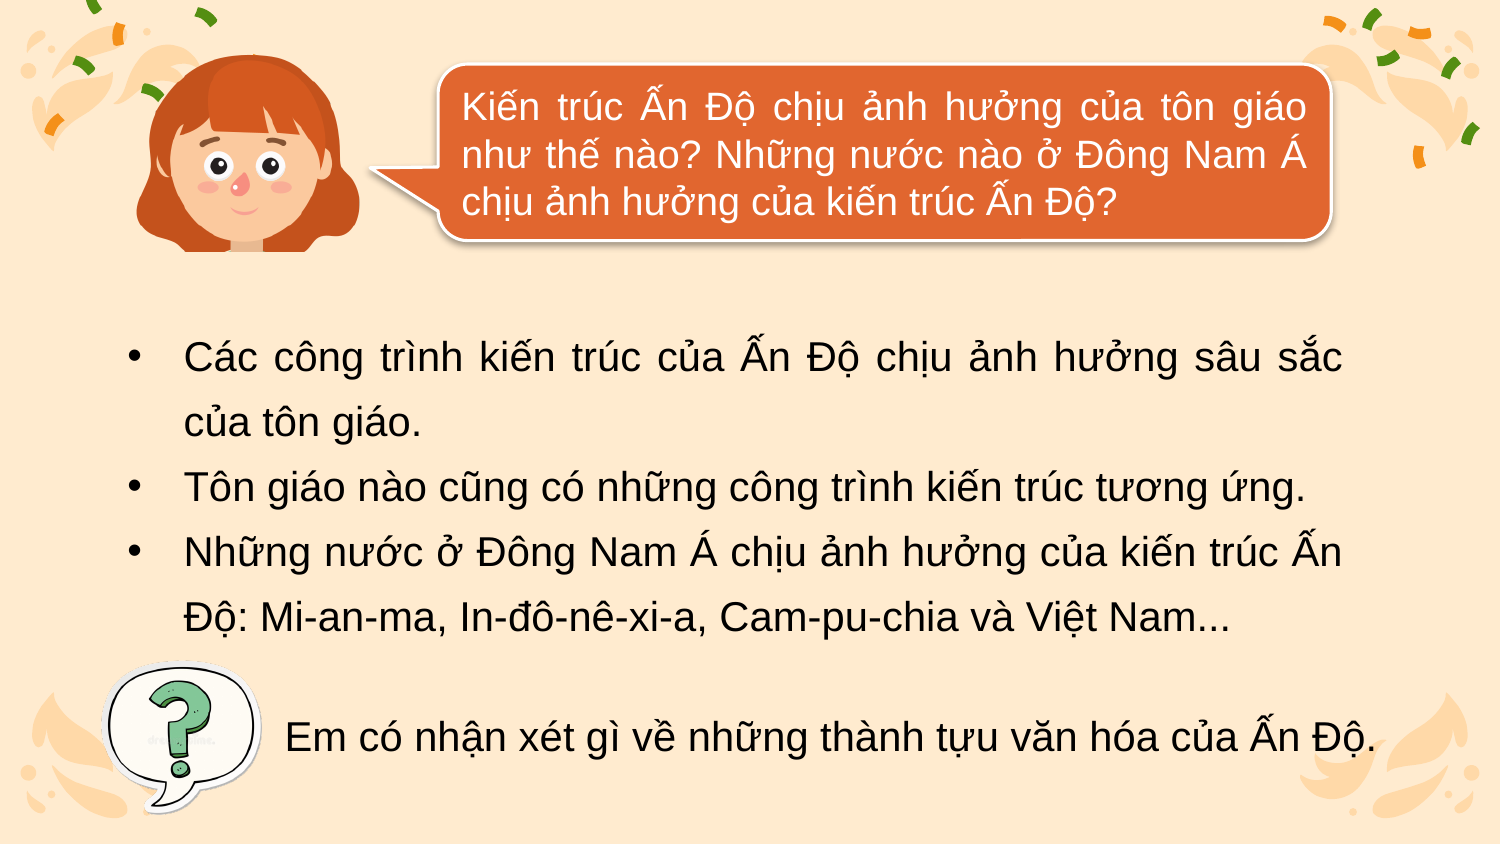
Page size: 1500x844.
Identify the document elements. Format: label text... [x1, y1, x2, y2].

text_box Các công trình kiến trúc của Ấn Độ chịu ảnh hưởng sâu sắc của tôn giáo. Tôn giáo nào cũng có những công trình kiến trúc tương ứng. Những nước ở Đông Nam Á chịu ảnh hưởng của kiến trúc Ấn Độ: Mi-an-ma, In-đô-nê-xi-a, Cam-pu-chia và Việt Nam... [112, 307, 1359, 648]
text_box Kiến trúc Ấn Độ chịu ảnh hưởng của tôn giáo như thế nào? Những nước nào ở Đông Nam Á chịu ảnh hưởng của kiến trúc Ấn Độ? [368, 60, 1335, 244]
picture [125, 52, 363, 252]
text_box Em có nhận xét gì về những thành tựu văn hóa của Ấn Độ. [272, 702, 1405, 768]
picture [95, 650, 268, 824]
